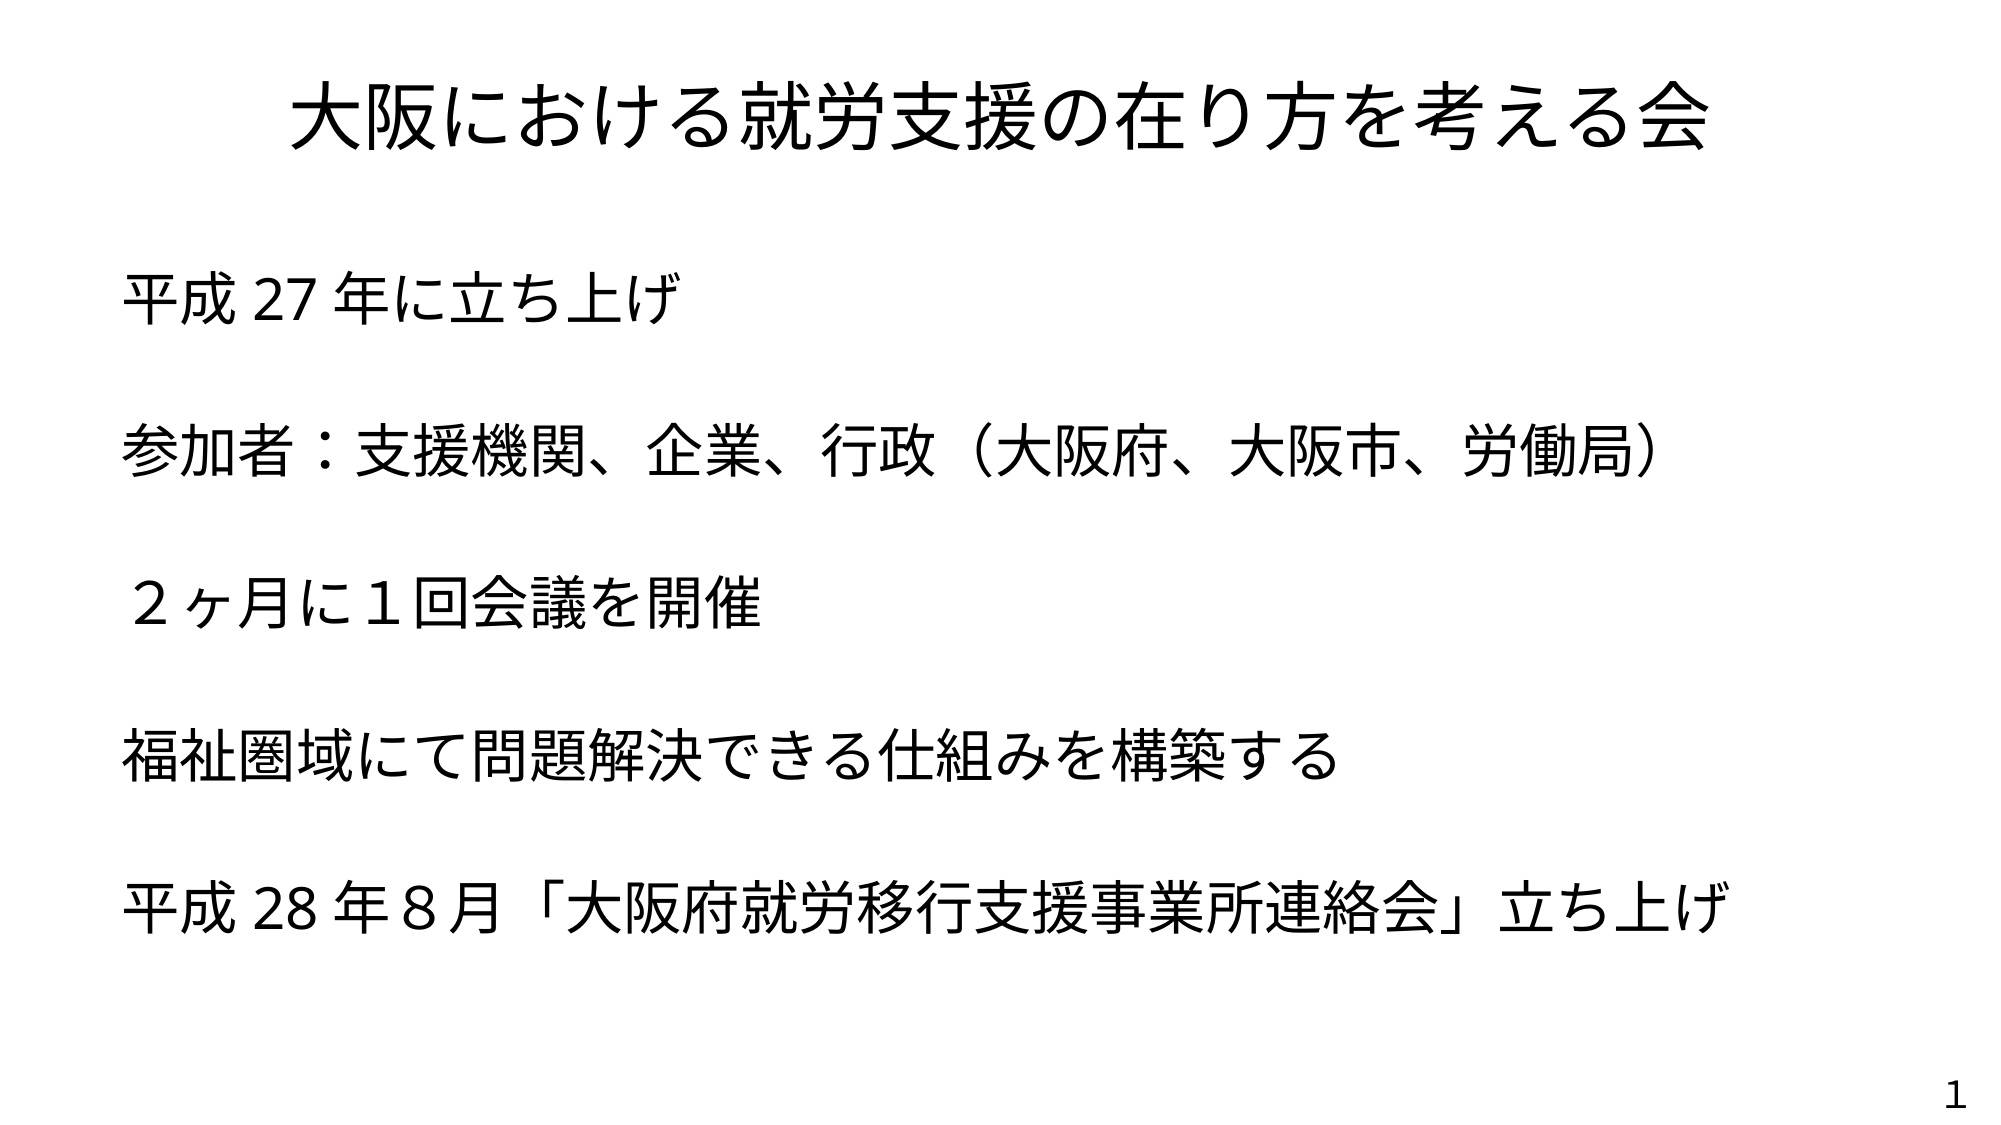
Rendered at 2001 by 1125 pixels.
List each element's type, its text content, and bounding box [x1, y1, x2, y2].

list 平成27年に立ち上げ 参加者：支援機関、企業、行政（大阪府、大阪市、労働局） ２ヶ月に１回会議を開催 福祉圏域にて問題解決できる仕組みを構築する 平成28年８月「大阪府就労移行支援事業所連絡会」立ち上げ [106, 262, 1824, 1087]
text_box １ [1827, 1064, 2000, 1124]
title 大阪における就労支援の在り方を考える会 [249, 38, 1750, 202]
